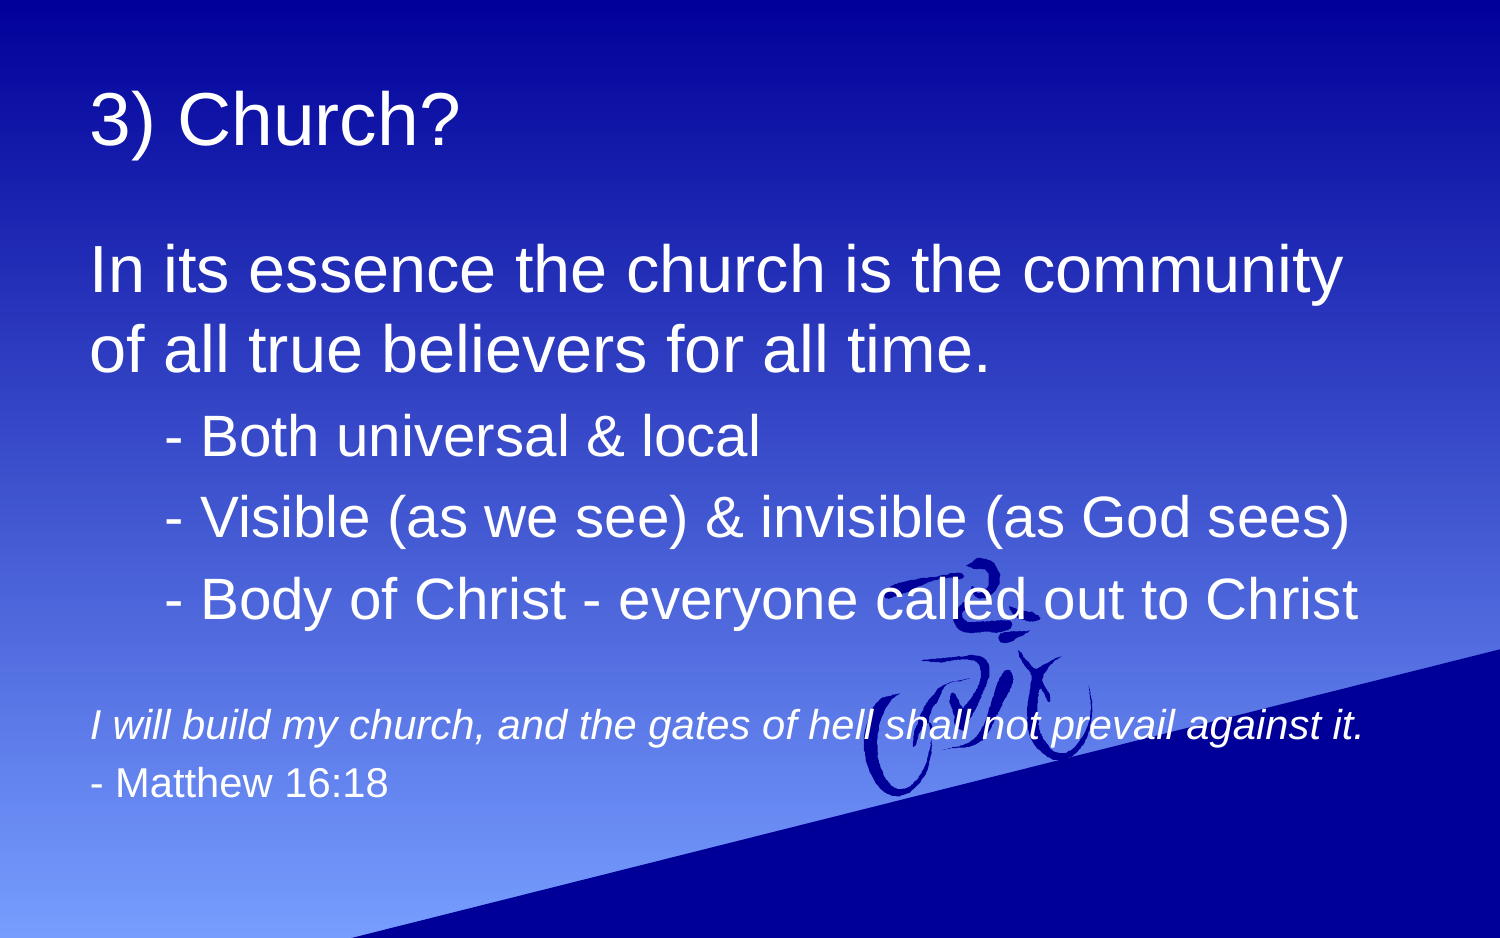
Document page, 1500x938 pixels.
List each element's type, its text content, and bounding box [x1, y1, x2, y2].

list In its essence the church is the community of all true believers for all time. - Both universal & local - Visible (as we see) & invisible (as God sees) - Body of Christ - everyone called out to Christ I will build my church, and the gates of hell shall not prevail against it. - Matthew 16:18 [74, 218, 1426, 838]
title 3) Church? [74, 37, 1426, 195]
